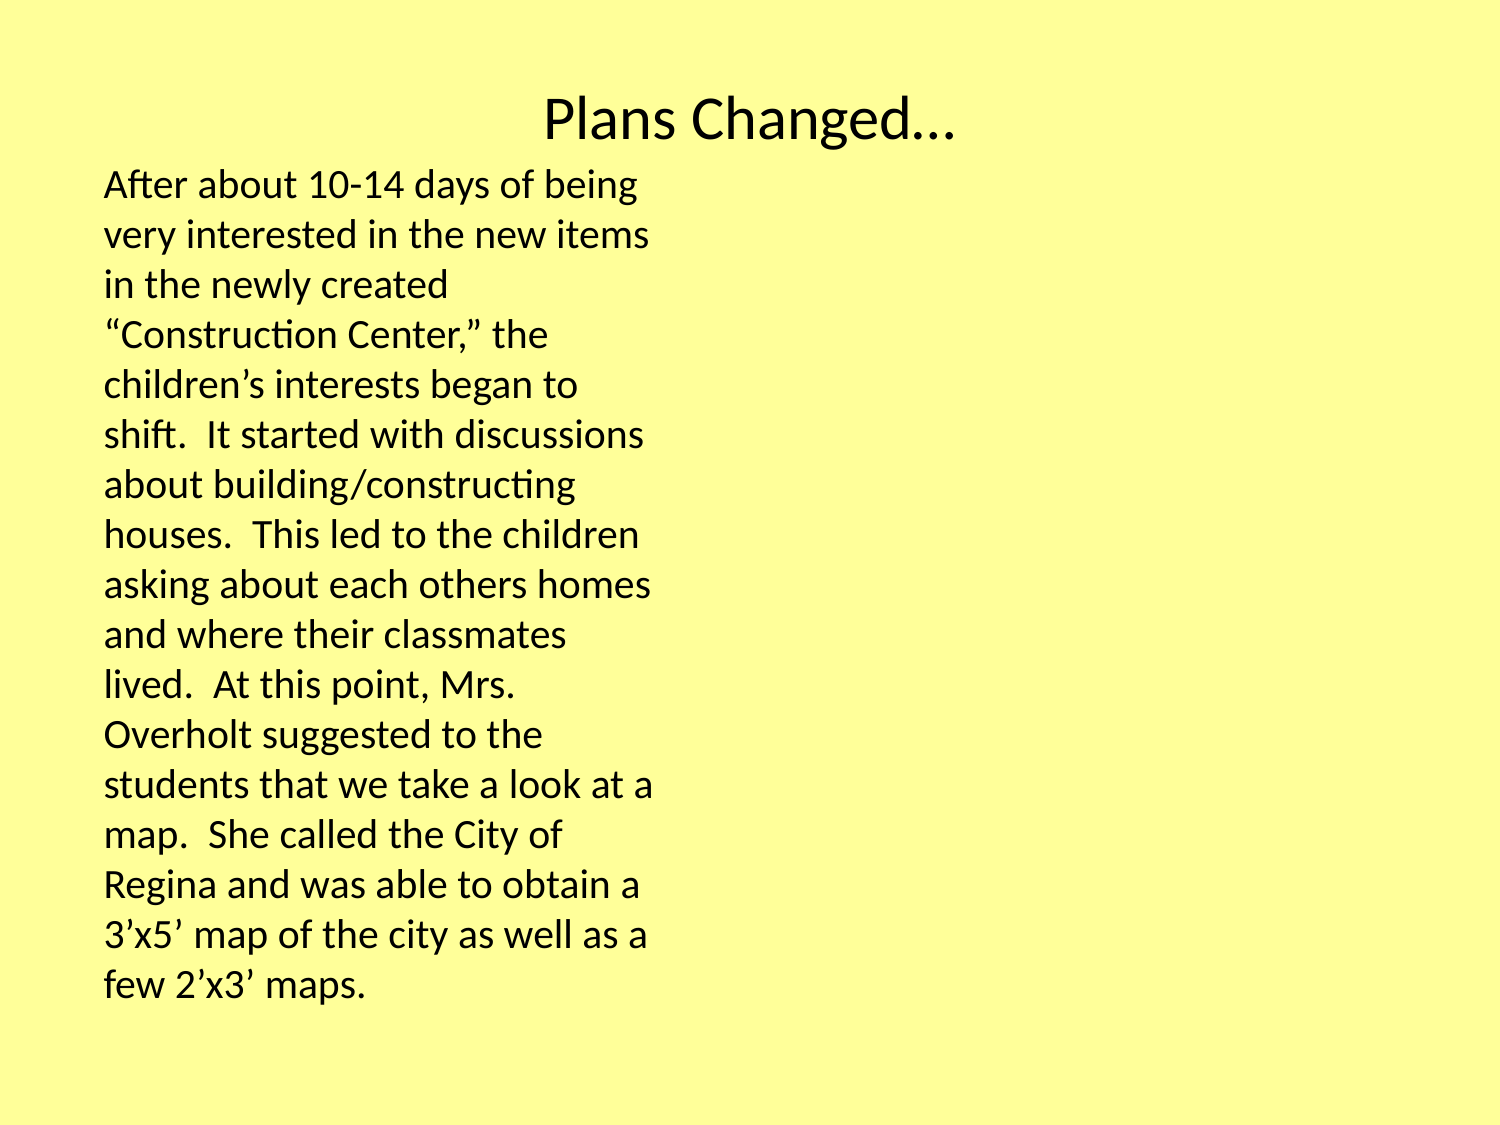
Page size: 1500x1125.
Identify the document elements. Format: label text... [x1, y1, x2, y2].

list After about 10-14 days of being very interested in the new items in the newly created “Construction Center,” the children’s interests began to shift. It started with discussions about building/constructing houses. This led to the children asking about each others homes and where their classmates lived. At this point, Mrs. Overholt suggested to the students that we take a look at a map. She called the City of Regina and was able to obtain a 3’x5’ map of the city as well as a few 2’x3’ maps. [88, 149, 680, 1106]
title Plans Changed… [75, 45, 1425, 185]
